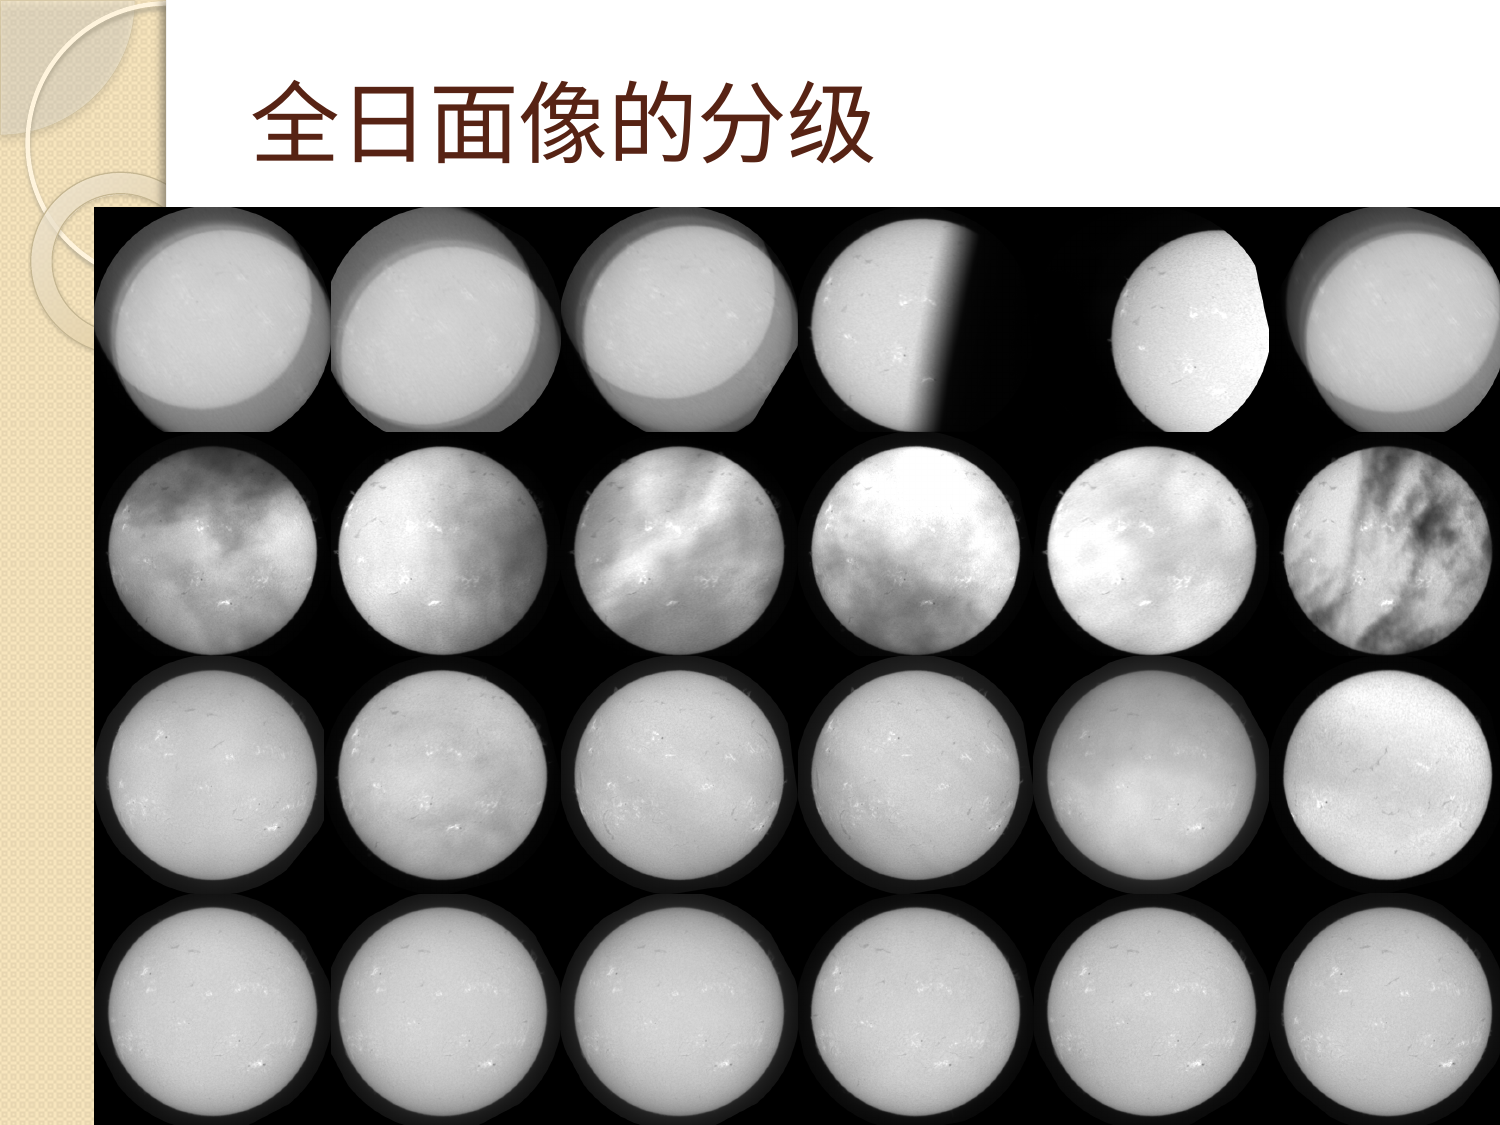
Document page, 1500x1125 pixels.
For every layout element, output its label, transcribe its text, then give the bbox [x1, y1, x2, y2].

picture [94, 207, 1500, 1125]
title 全日面像的分级 [235, 45, 1466, 197]
